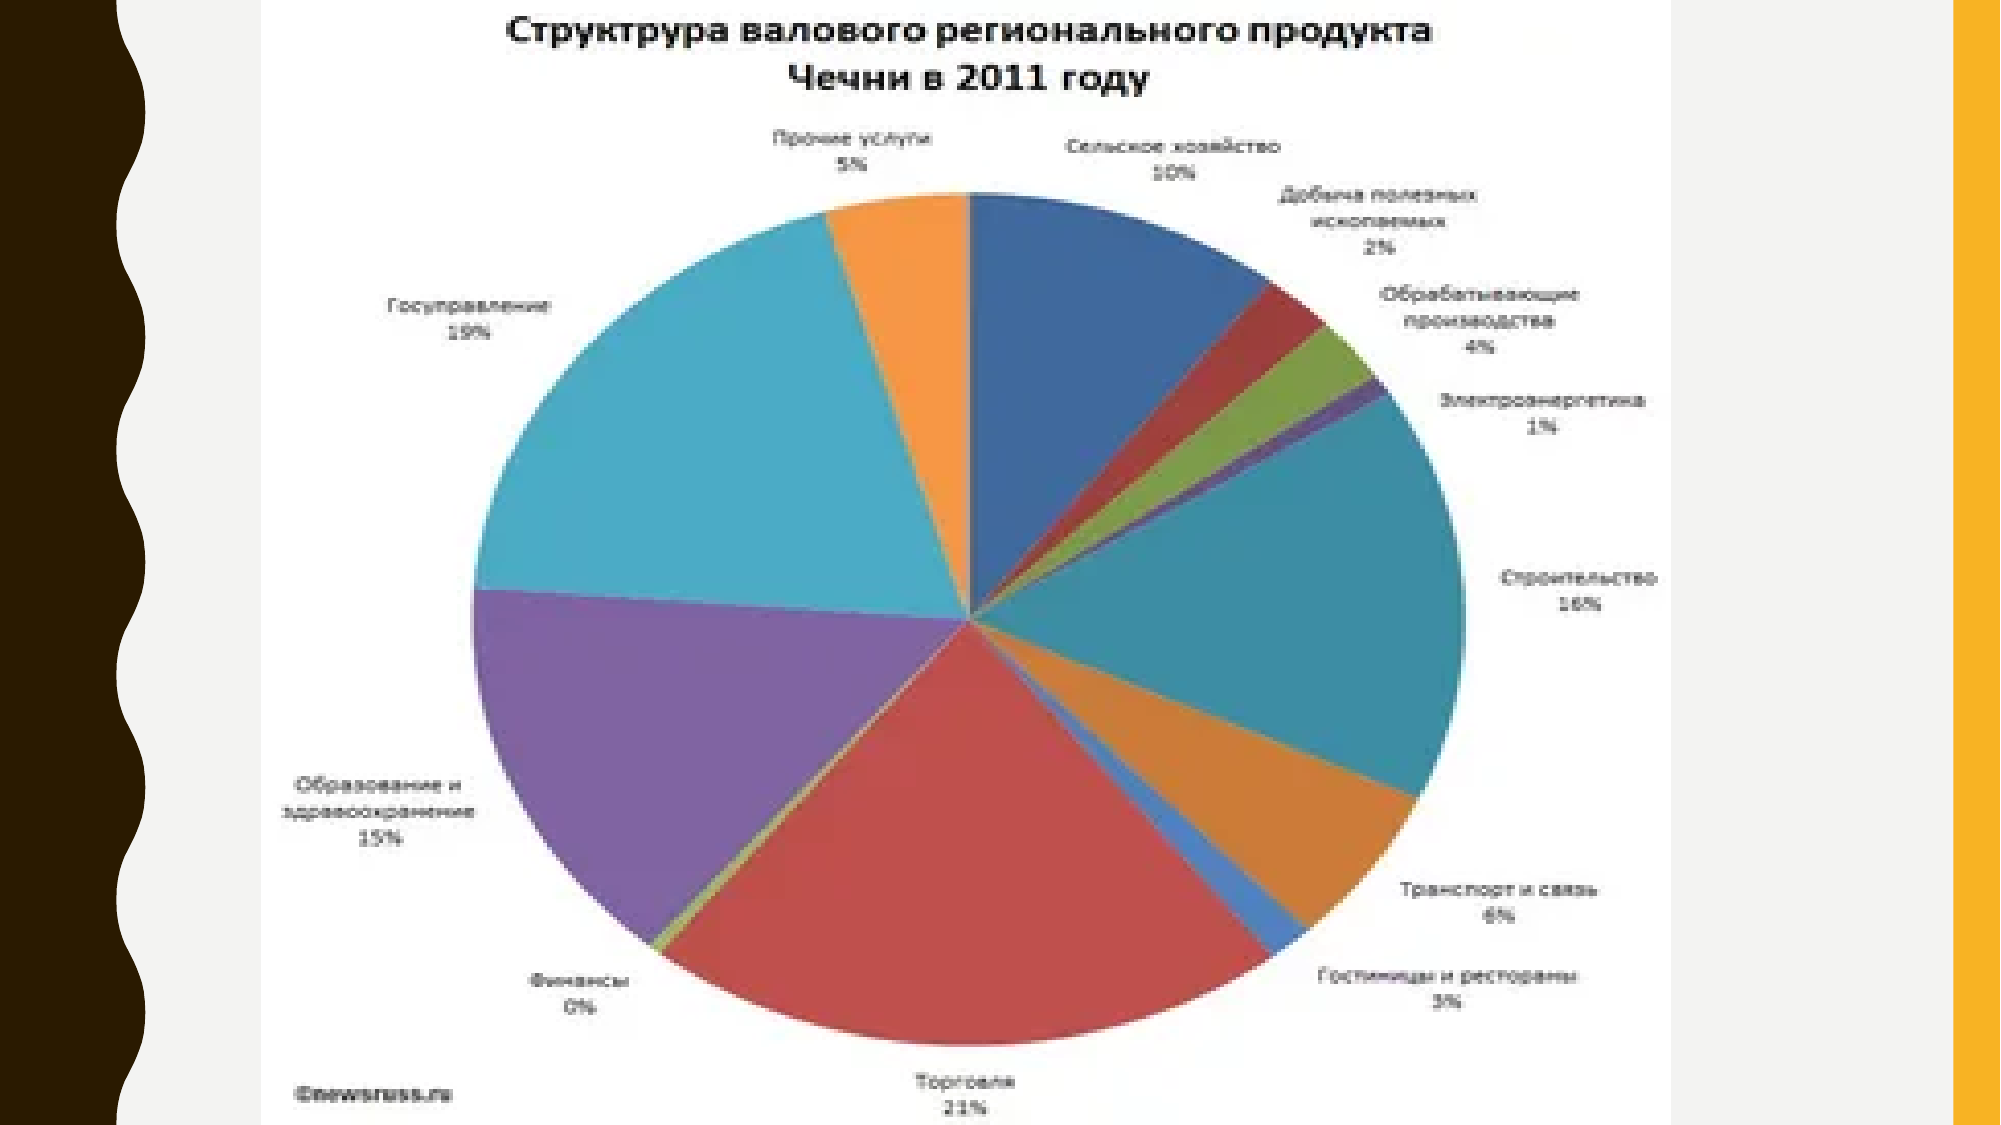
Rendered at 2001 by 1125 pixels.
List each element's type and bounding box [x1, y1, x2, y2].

picture [261, 0, 1671, 1125]
